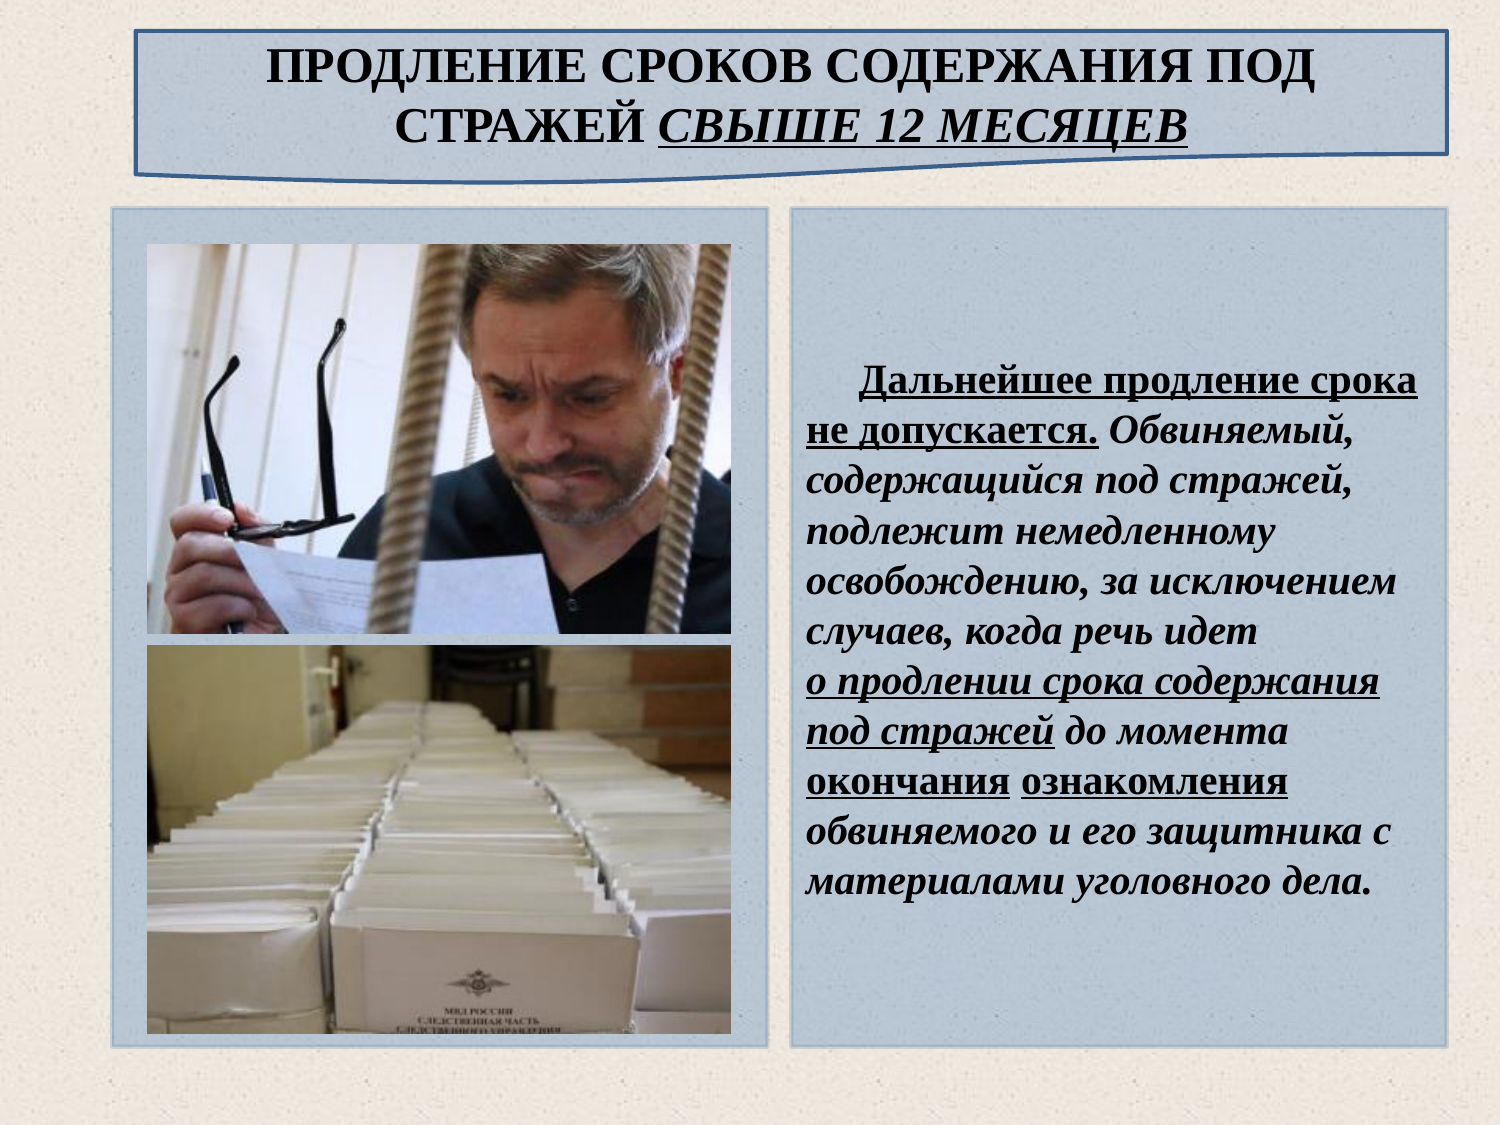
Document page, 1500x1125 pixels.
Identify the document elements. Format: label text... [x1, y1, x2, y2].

picture [147, 244, 731, 634]
text_box ПРОДЛЕНИЕ СРОКОВ СОДЕРЖАНИЯ ПОД СТРАЖЕЙ СВЫШЕ 12 МЕСЯЦЕВ [133, 28, 1449, 185]
picture [147, 644, 731, 1034]
text_box Дальнейшее продление срока не допускается. Обвиняемый, содержащийся под стражей, подлежит немедленному освобождению, за исключением случаев, когда речь идет о продлении срока содержания под стражей до момента окончания ознакомления обвиняемого и его защитника с материалами уголовного дела. [789, 206, 1449, 1049]
text_box [110, 206, 770, 1049]
